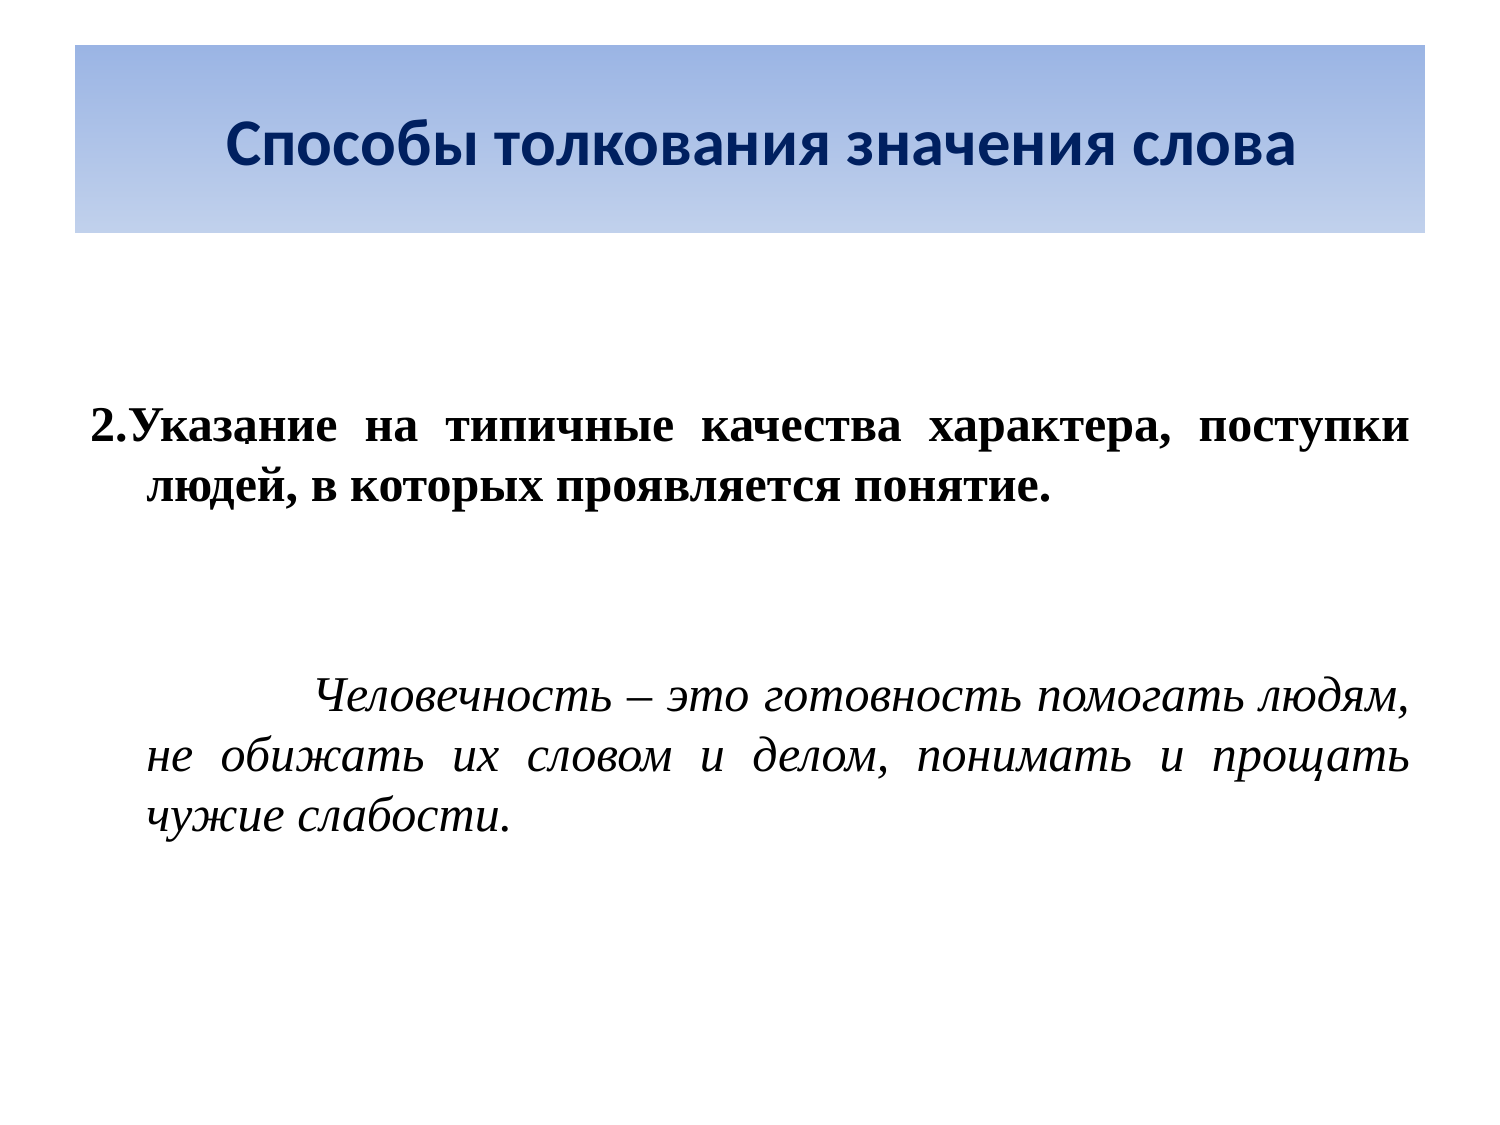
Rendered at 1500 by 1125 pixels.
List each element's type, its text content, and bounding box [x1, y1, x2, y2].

list 2.Указание на типичные качества характера, поступки людей, в которых проявляется понятие. Человечность – это готовность помогать людям, не обижать их словом и делом, понимать и прощать чужие слабости. [74, 262, 1426, 1006]
title Способы толкования значения слова [74, 44, 1426, 233]
text_box . [227, 400, 268, 460]
